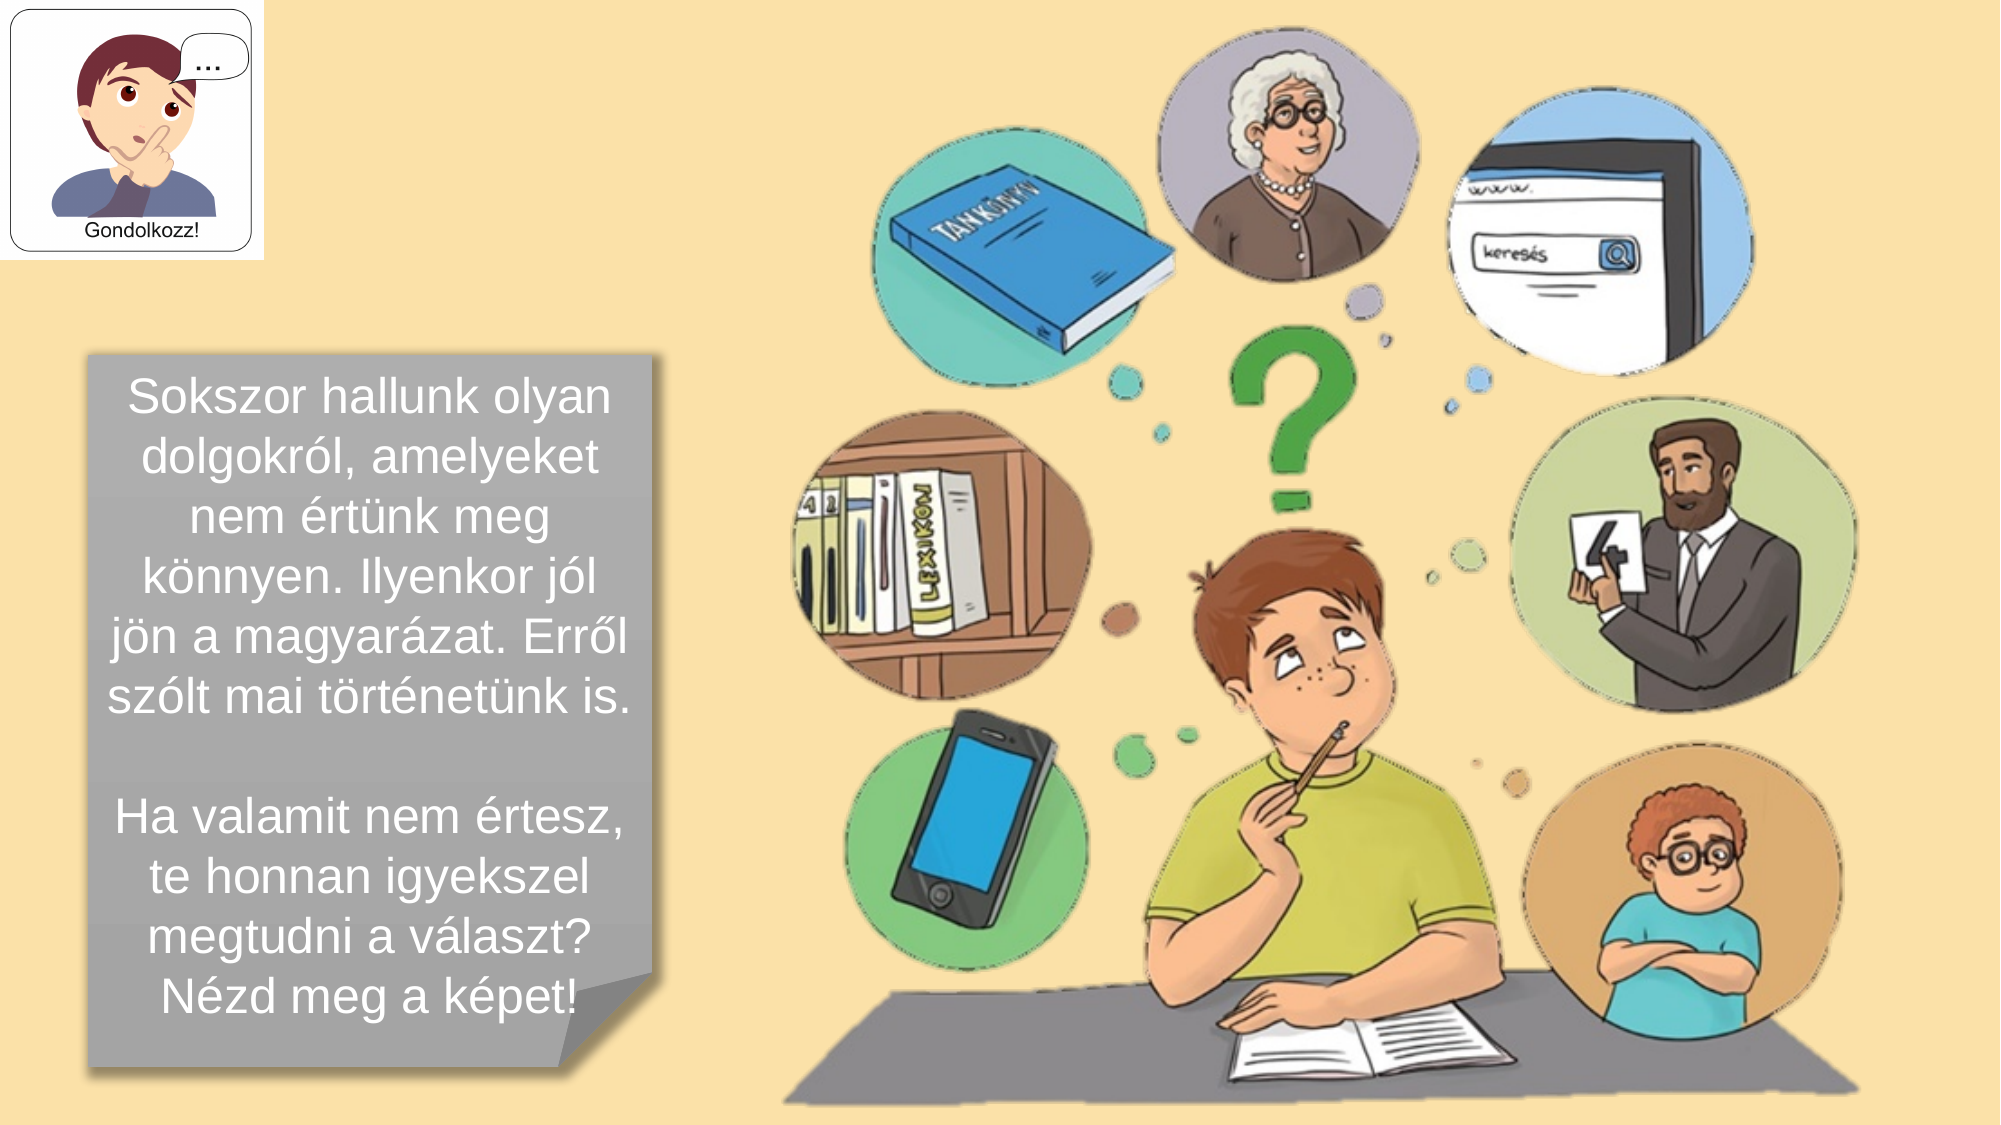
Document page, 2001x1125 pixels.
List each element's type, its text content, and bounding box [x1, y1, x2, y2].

picture [0, 0, 264, 260]
picture [753, 0, 1910, 1122]
text_box Sokszor hallunk olyan dolgokról, amelyeket nem értünk meg könnyen. Ilyenkor jól jön a magyarázat. Erről szólt mai történetünk is. Ha valamit nem értesz, te honnan igyekszel megtudni a választ? Nézd meg a képet! [88, 354, 653, 1067]
